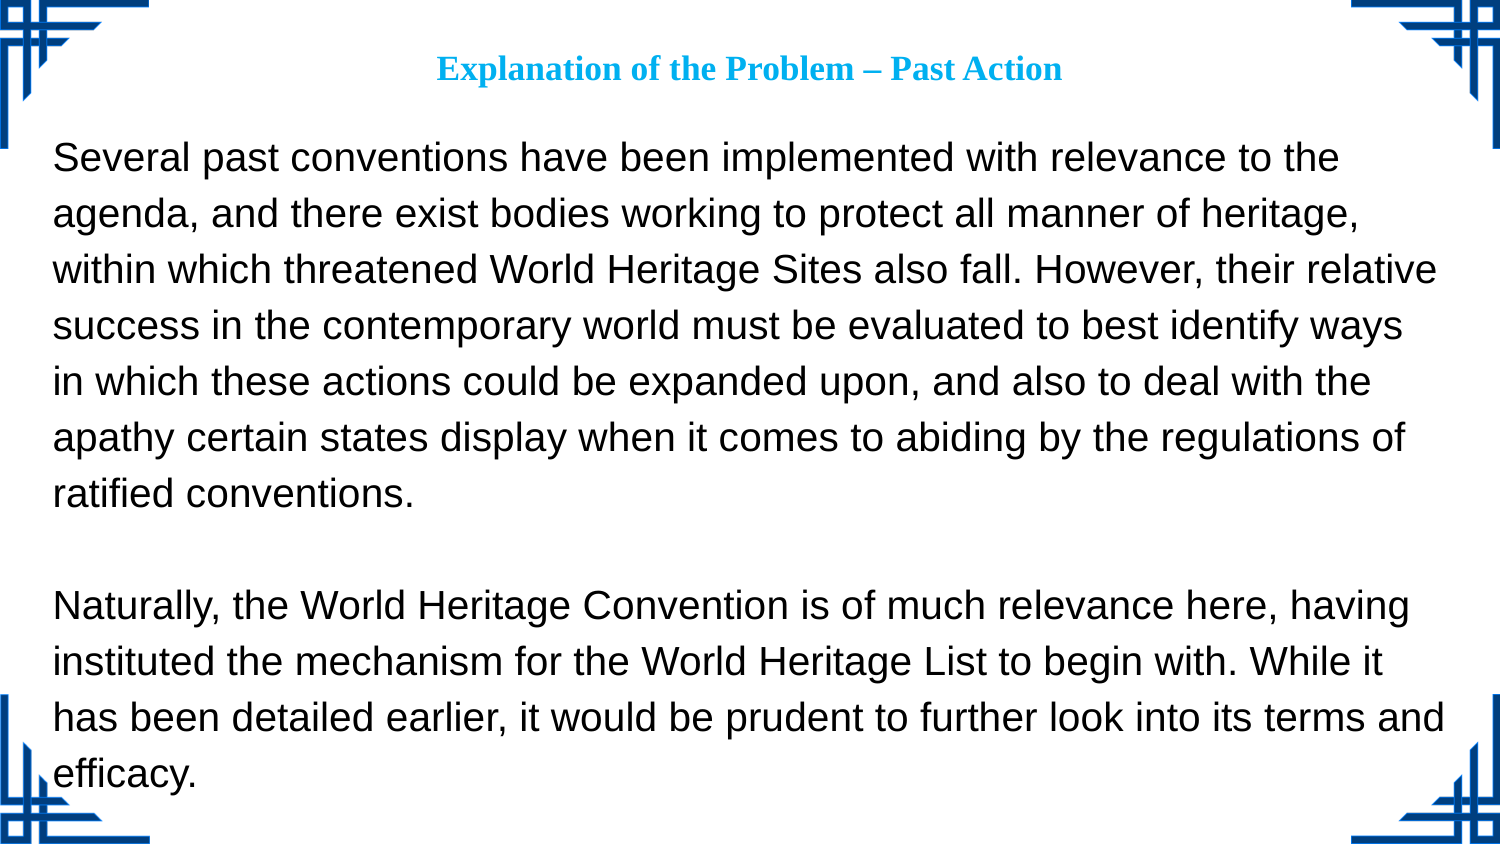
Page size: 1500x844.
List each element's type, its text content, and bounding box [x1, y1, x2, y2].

subtitle Explanation of the Problem – Past Action Several past conventions have been implemented with relevance to the agenda, and there exist bodies working to protect all manner of heritage, within which threatened World Heritage Sites also fall. However, their relative success in the contemporary world must be evaluated to best identify ways in which these actions could be expanded upon, and also to deal with the apathy certain states display when it comes to abiding by the regulations of ratified conventions. Naturally, the World Heritage Convention is of much relevance here, having instituted the mechanism for the World Heritage List to begin with. While it has been detailed earlier, it would be prudent to further look into its terms and efficacy. [37, 37, 1463, 807]
picture [0, 0, 150, 150]
picture [1350, 0, 1500, 150]
picture [1350, 694, 1500, 844]
picture [0, 693, 150, 844]
